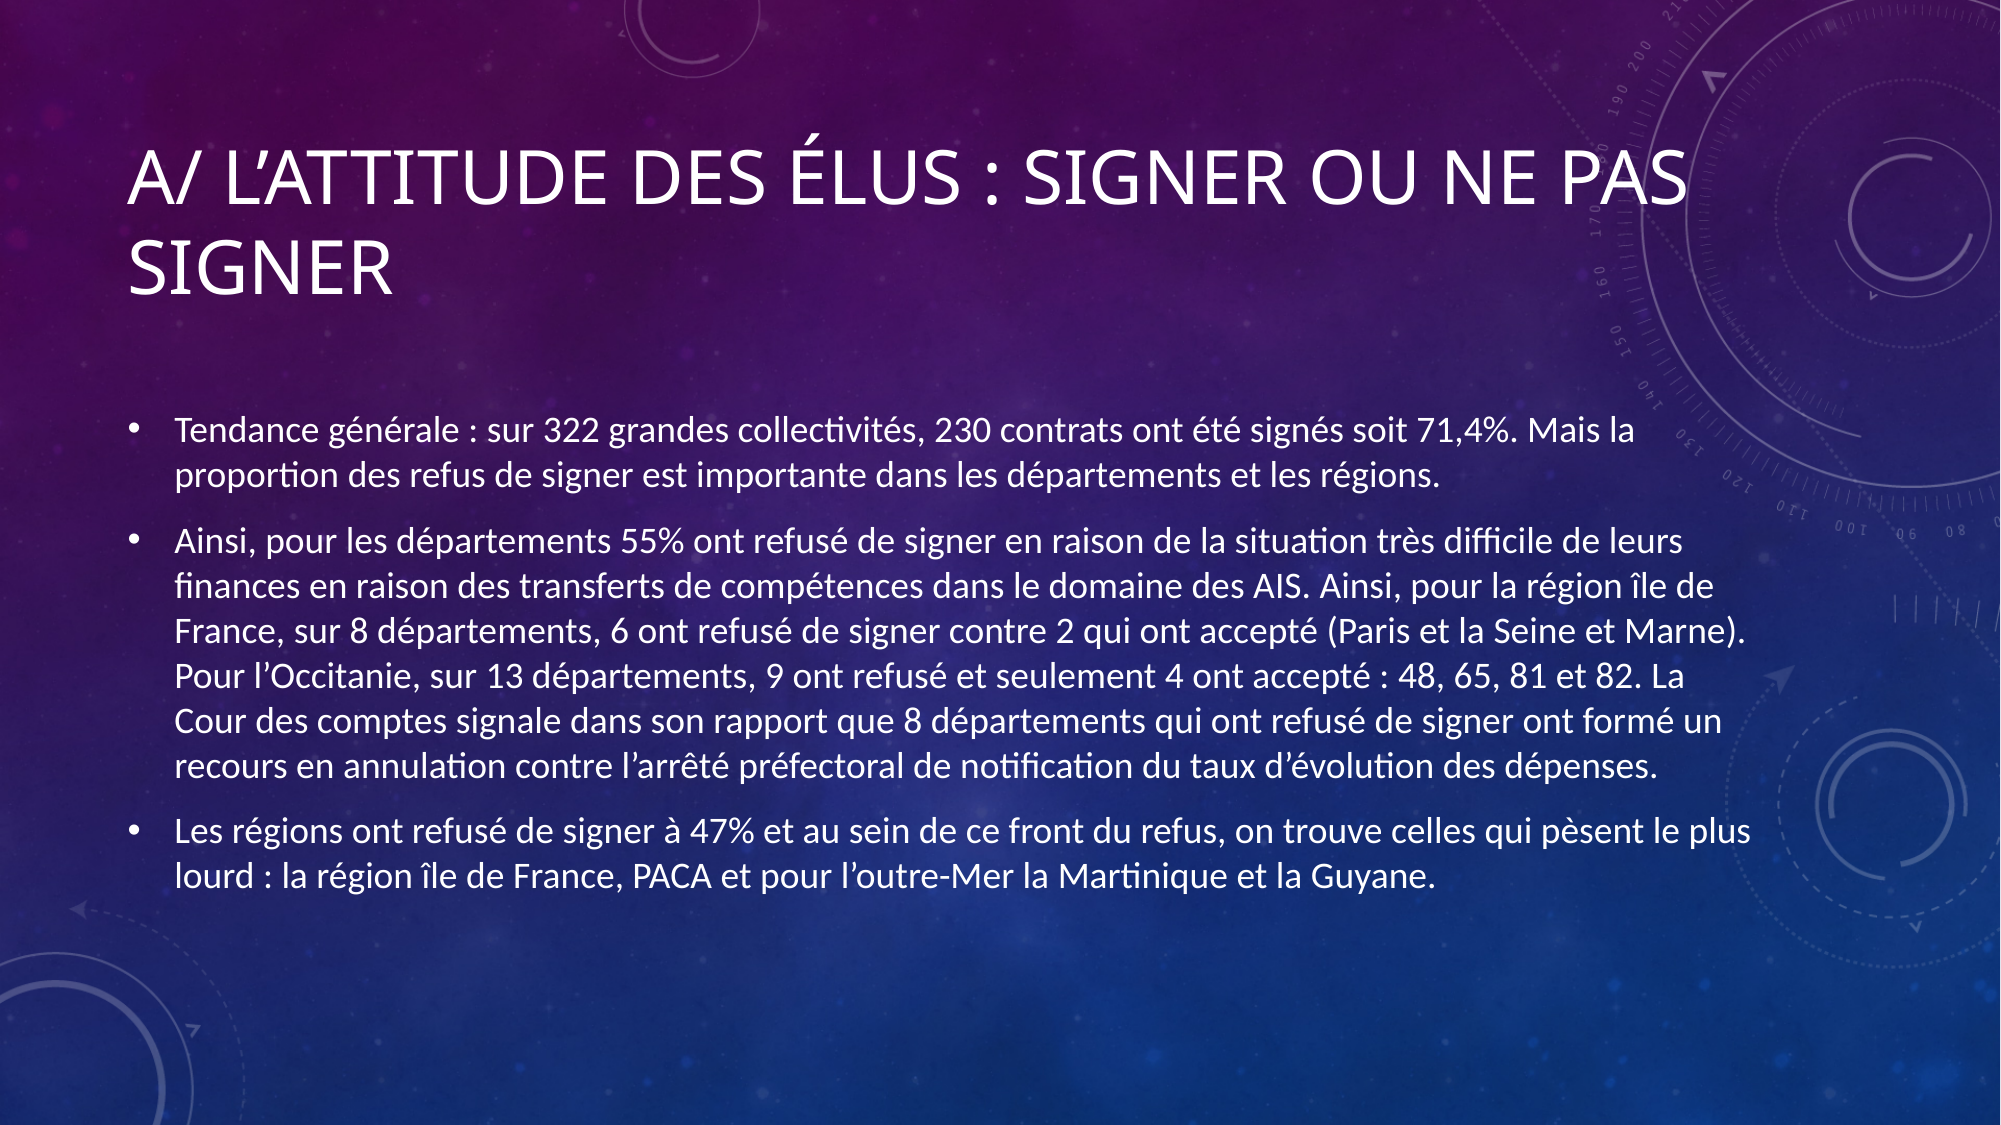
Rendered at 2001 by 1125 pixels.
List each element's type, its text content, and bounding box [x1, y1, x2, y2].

picture [0, 0, 2001, 1125]
list Tendance générale : sur 322 grandes collectivités, 230 contrats ont été signés soit 71,4%. Mais la proportion des refus de signer est importante dans les départements et les régions. Ainsi, pour les départements 55% ont refusé de signer en raison de la situation très difficile de leurs finances en raison des transferts de compétences dans le domaine des AIS. Ainsi, pour la région île de France, sur 8 départements, 6 ont refusé de signer contre 2 qui ont accepté (Paris et la Seine et Marne). Pour l’Occitanie, sur 13 départements, 9 ont refusé et seulement 4 ont accepté : 48, 65, 81 et 82. La Cour des comptes signale dans son rapport que 8 départements qui ont refusé de signer ont formé un recours en annulation contre l’arrêté préfectoral de notification du taux d’évolution des dépenses. Les régions ont refusé de signer à 47% et au sein de ce front du refus, on trouve celles qui pèsent le plus lourd : la région île de France, PACA et pour l’outre-Mer la Martinique et la Guyane. [112, 351, 1775, 950]
title A/ L’Attitude des ÉLUS : signer ou ne pas signer [112, 99, 1775, 339]
